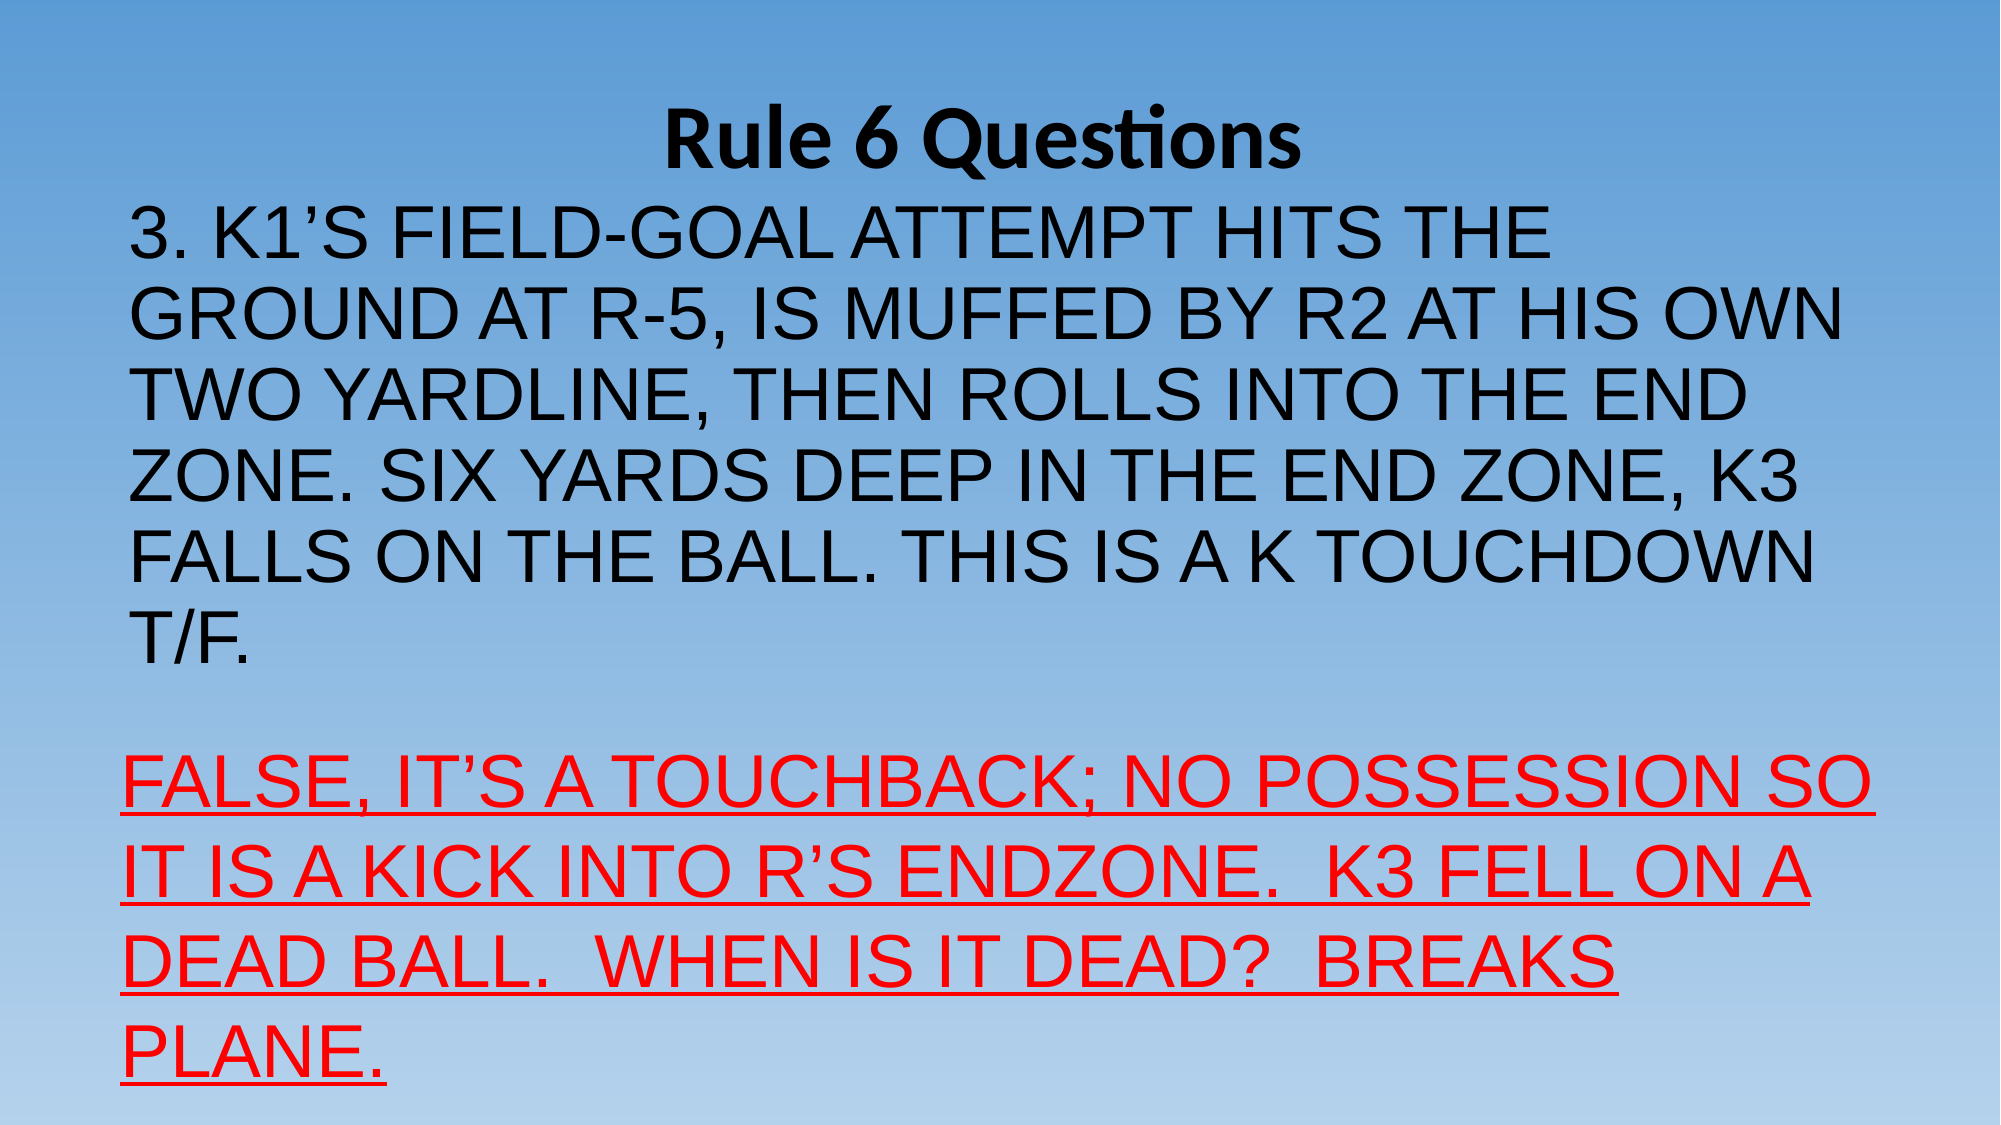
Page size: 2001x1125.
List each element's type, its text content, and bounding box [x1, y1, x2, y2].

title Rule 6 Questions [105, 59, 1863, 186]
list 3. K1’S FIELD-GOAL ATTEMPT HITS THE GROUND AT R-5, IS MUFFED BY R2 AT HIS OWN TWO YARDLINE, THEN ROLLS INTO THE END ZONE. SIX YARDS DEEP IN THE END ZONE, K3 FALLS ON THE BALL. THIS IS A K TOUCHDOWN T/F. [105, 186, 1904, 713]
text_box FALSE, IT’S A TOUCHBACK; NO POSSESSION SO IT IS A KICK INTO R’S ENDZONE. K3 FELL ON A DEAD BALL. WHEN IS IT DEAD? BREAKS PLANE. [105, 724, 1911, 1100]
